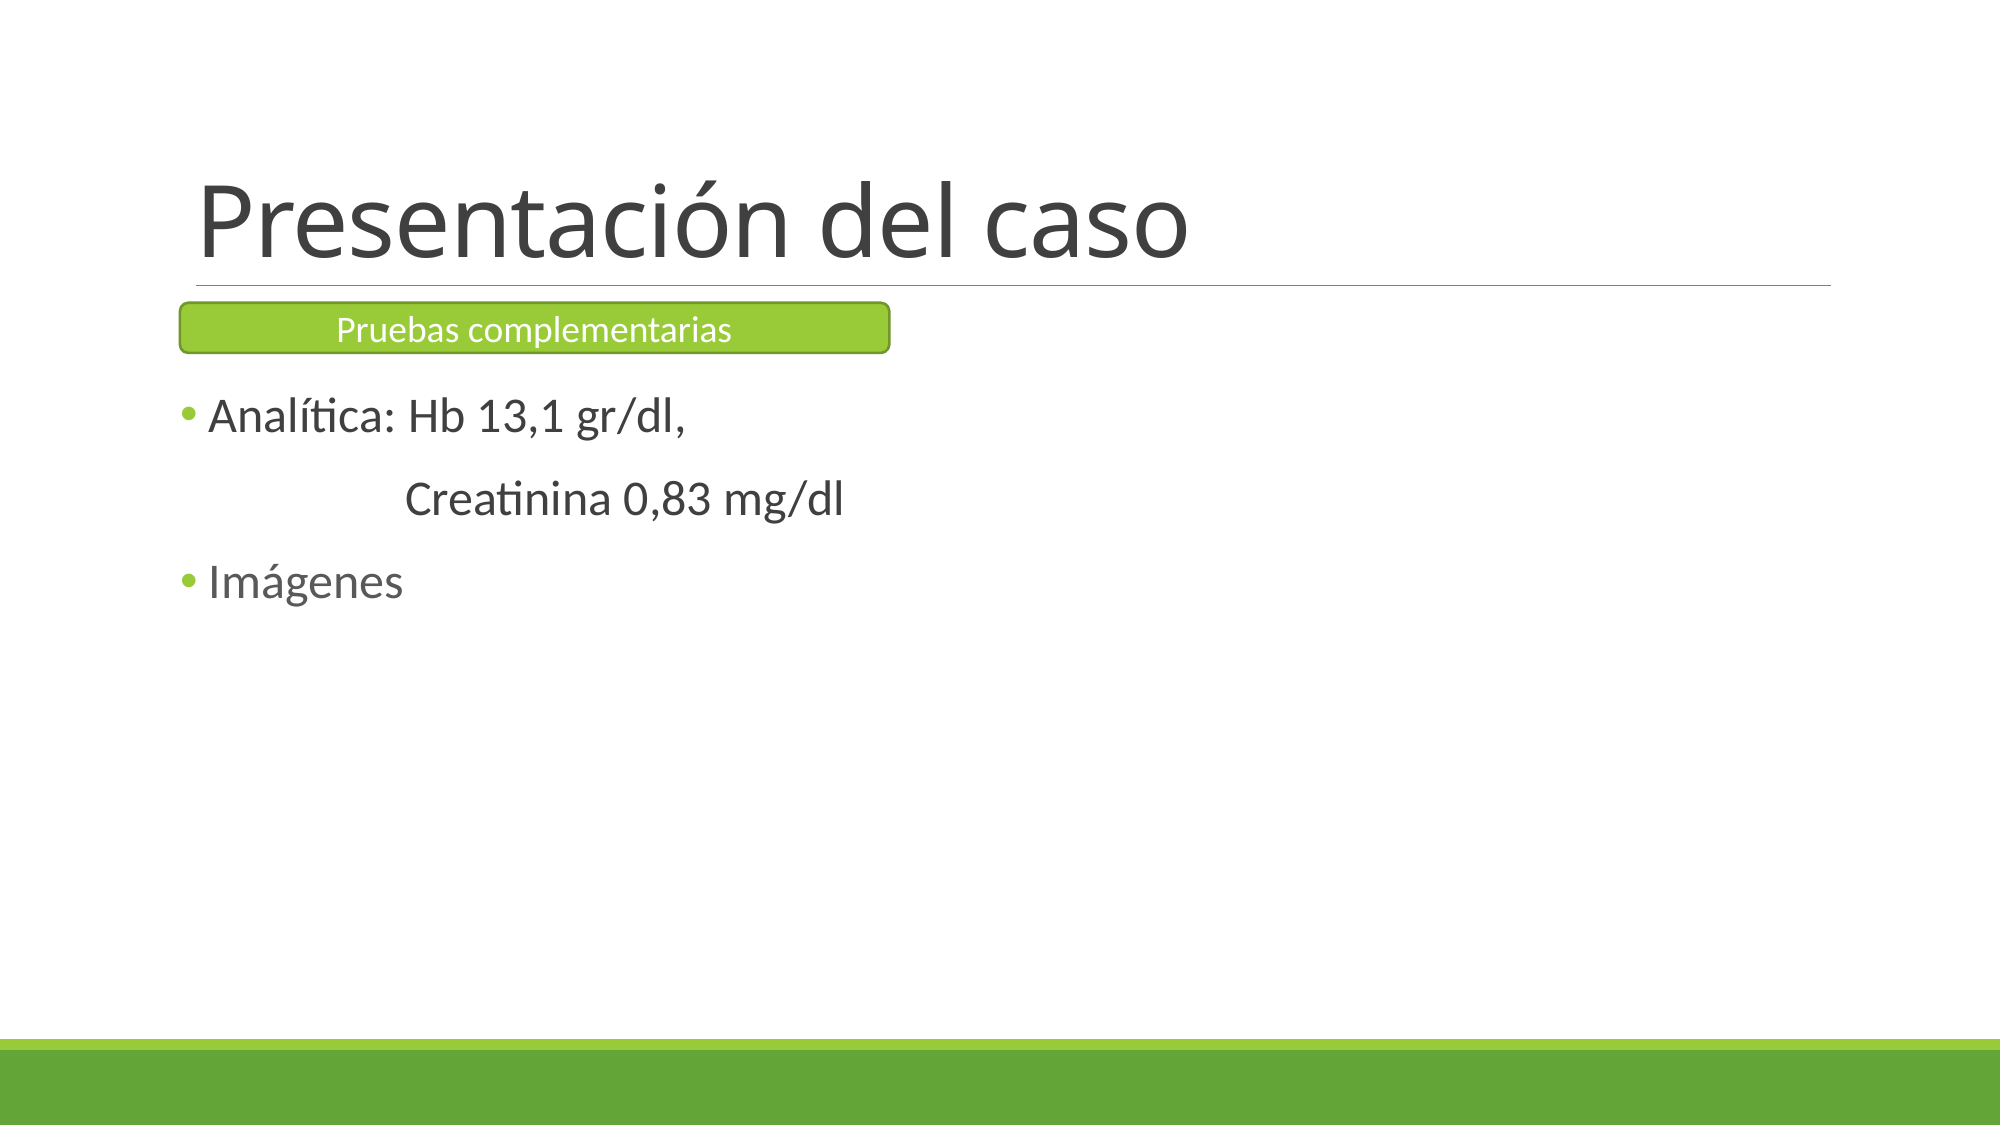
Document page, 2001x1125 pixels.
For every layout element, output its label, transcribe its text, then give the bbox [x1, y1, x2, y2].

title Presentación del caso [180, 47, 1830, 285]
text_box Pruebas complementarias [178, 301, 891, 355]
list Analítica: Hb 13,1 gr/dl, Creatinina 0,83 mg/dl Imágenes [180, 302, 1380, 963]
